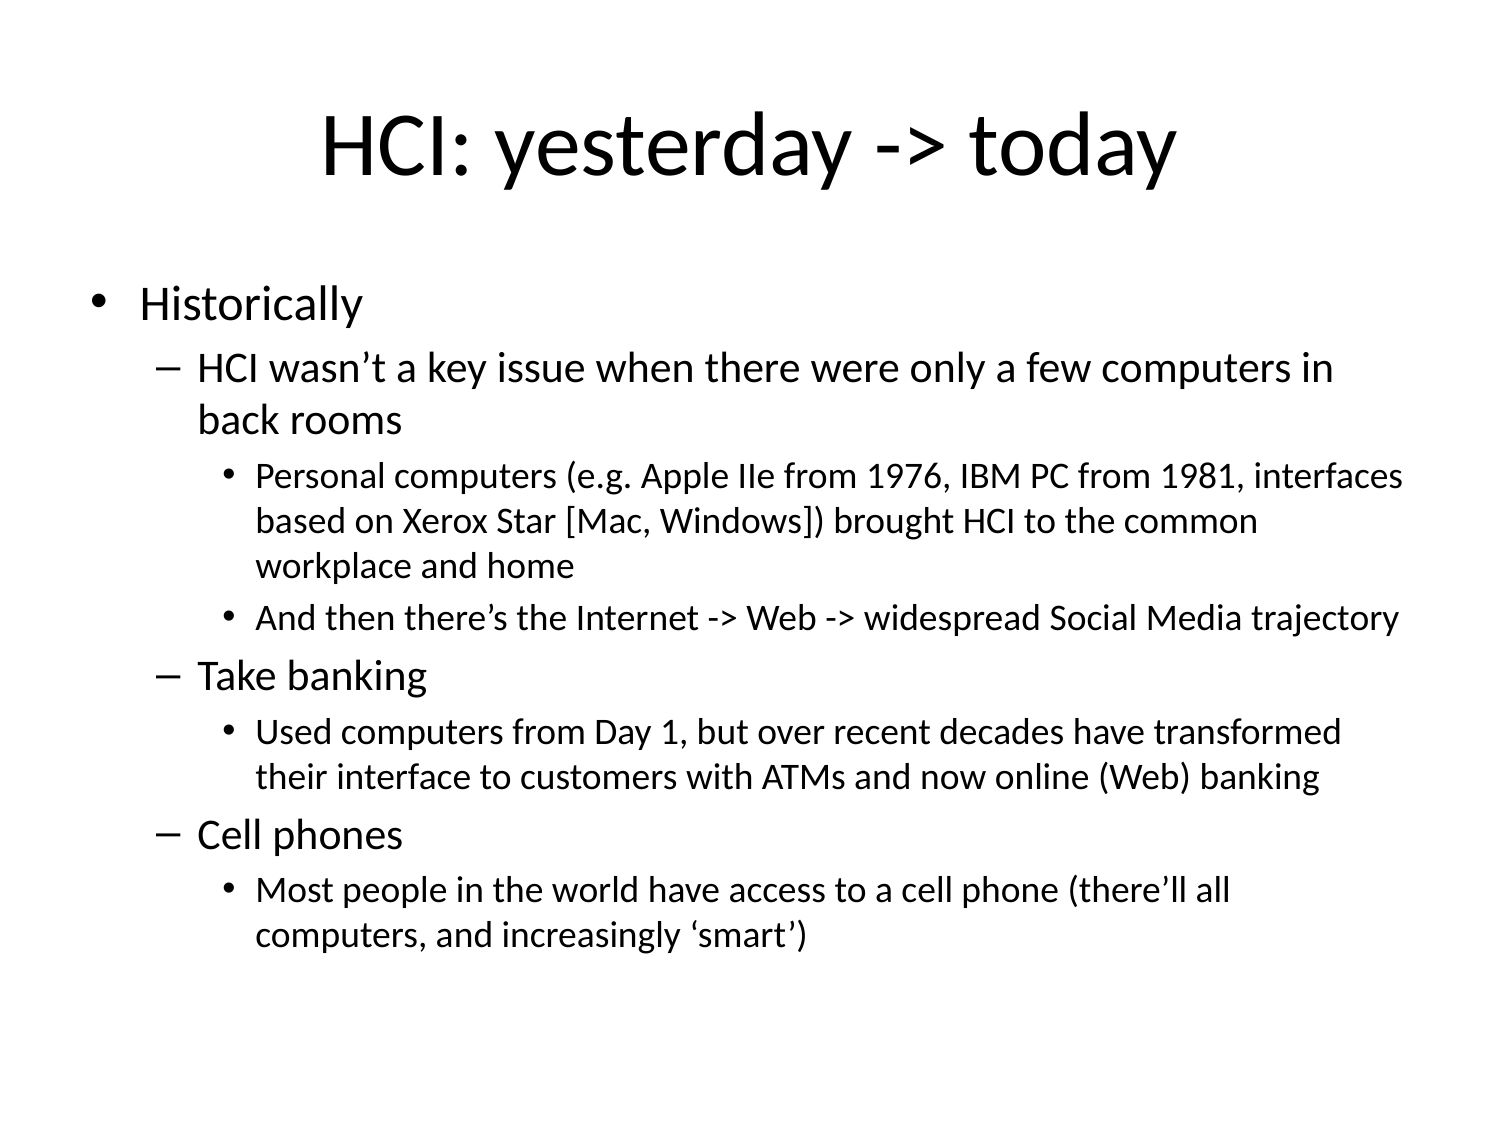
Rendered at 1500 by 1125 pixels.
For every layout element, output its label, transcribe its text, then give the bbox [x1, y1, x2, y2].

list Historically HCI wasn’t a key issue when there were only a few computers in back rooms Personal computers (e.g. Apple IIe from 1976, IBM PC from 1981, interfaces based on Xerox Star [Mac, Windows]) brought HCI to the common workplace and home And then there’s the Internet -> Web -> widespread Social Media trajectory Take banking Used computers from Day 1, but over recent decades have transformed their interface to customers with ATMs and now online (Web) banking Cell phones Most people in the world have access to a cell phone (there’ll all computers, and increasingly ‘smart’) [75, 262, 1425, 1005]
title HCI: yesterday -> today [75, 45, 1425, 233]
